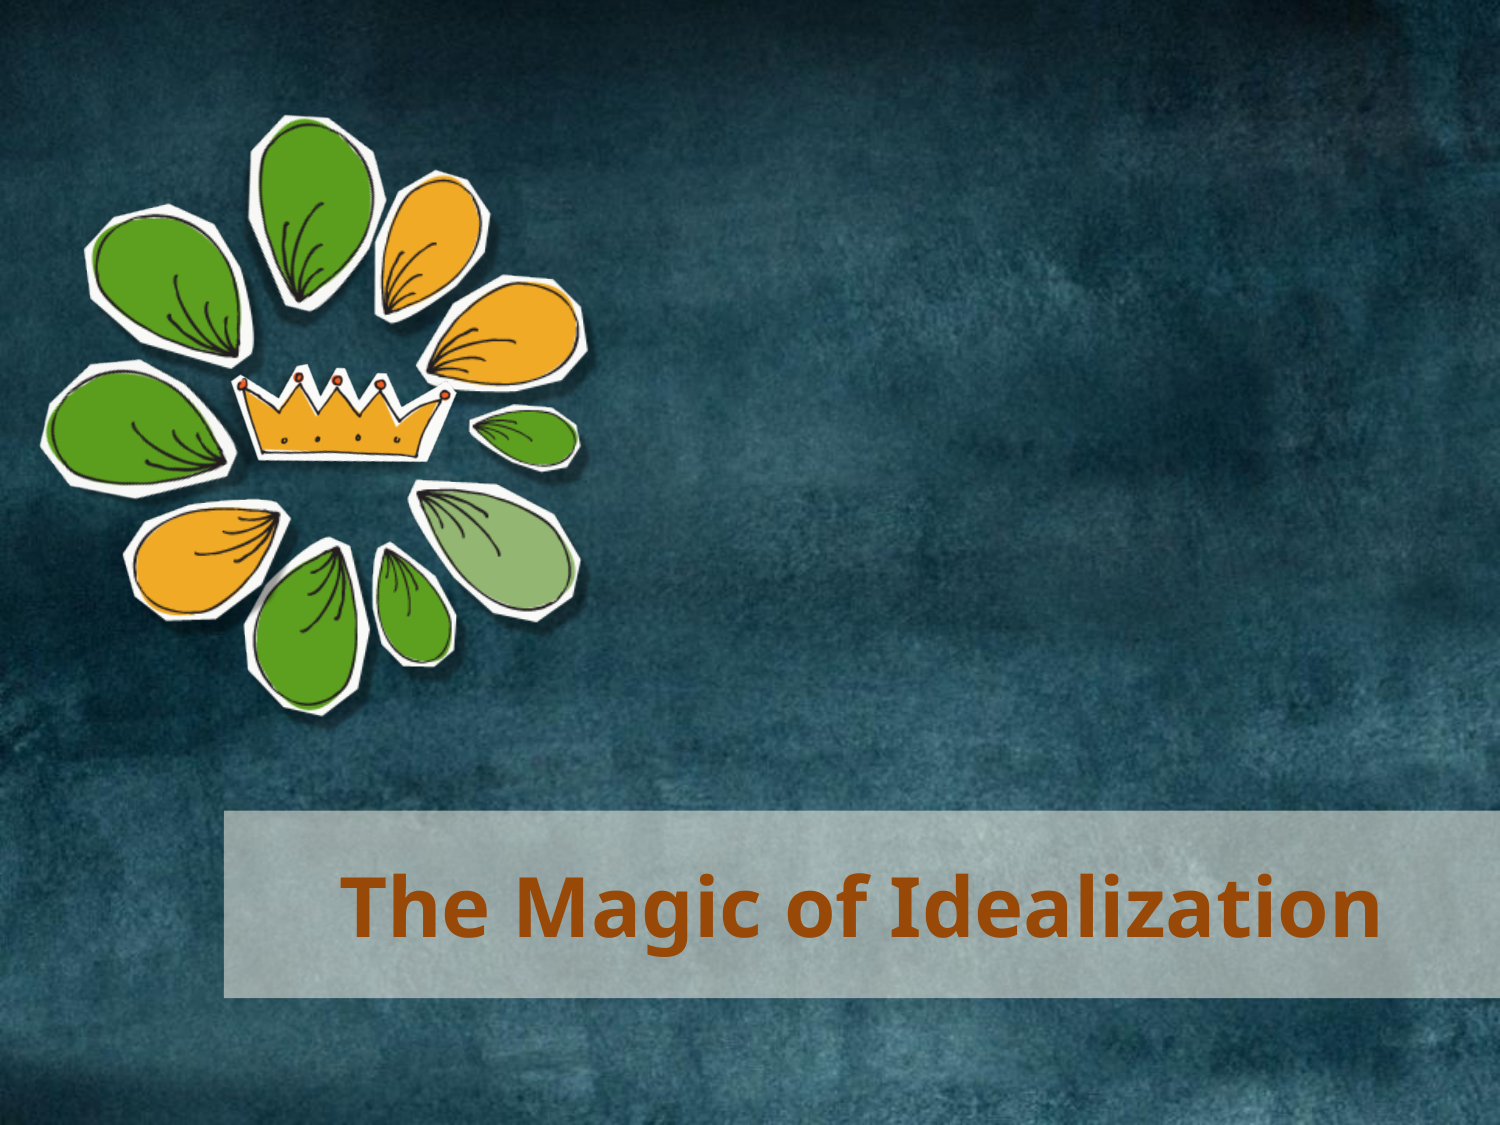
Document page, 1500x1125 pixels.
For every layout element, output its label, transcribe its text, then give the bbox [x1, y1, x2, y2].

picture [0, 0, 1500, 1125]
title The Magic of Idealization [223, 810, 1500, 999]
